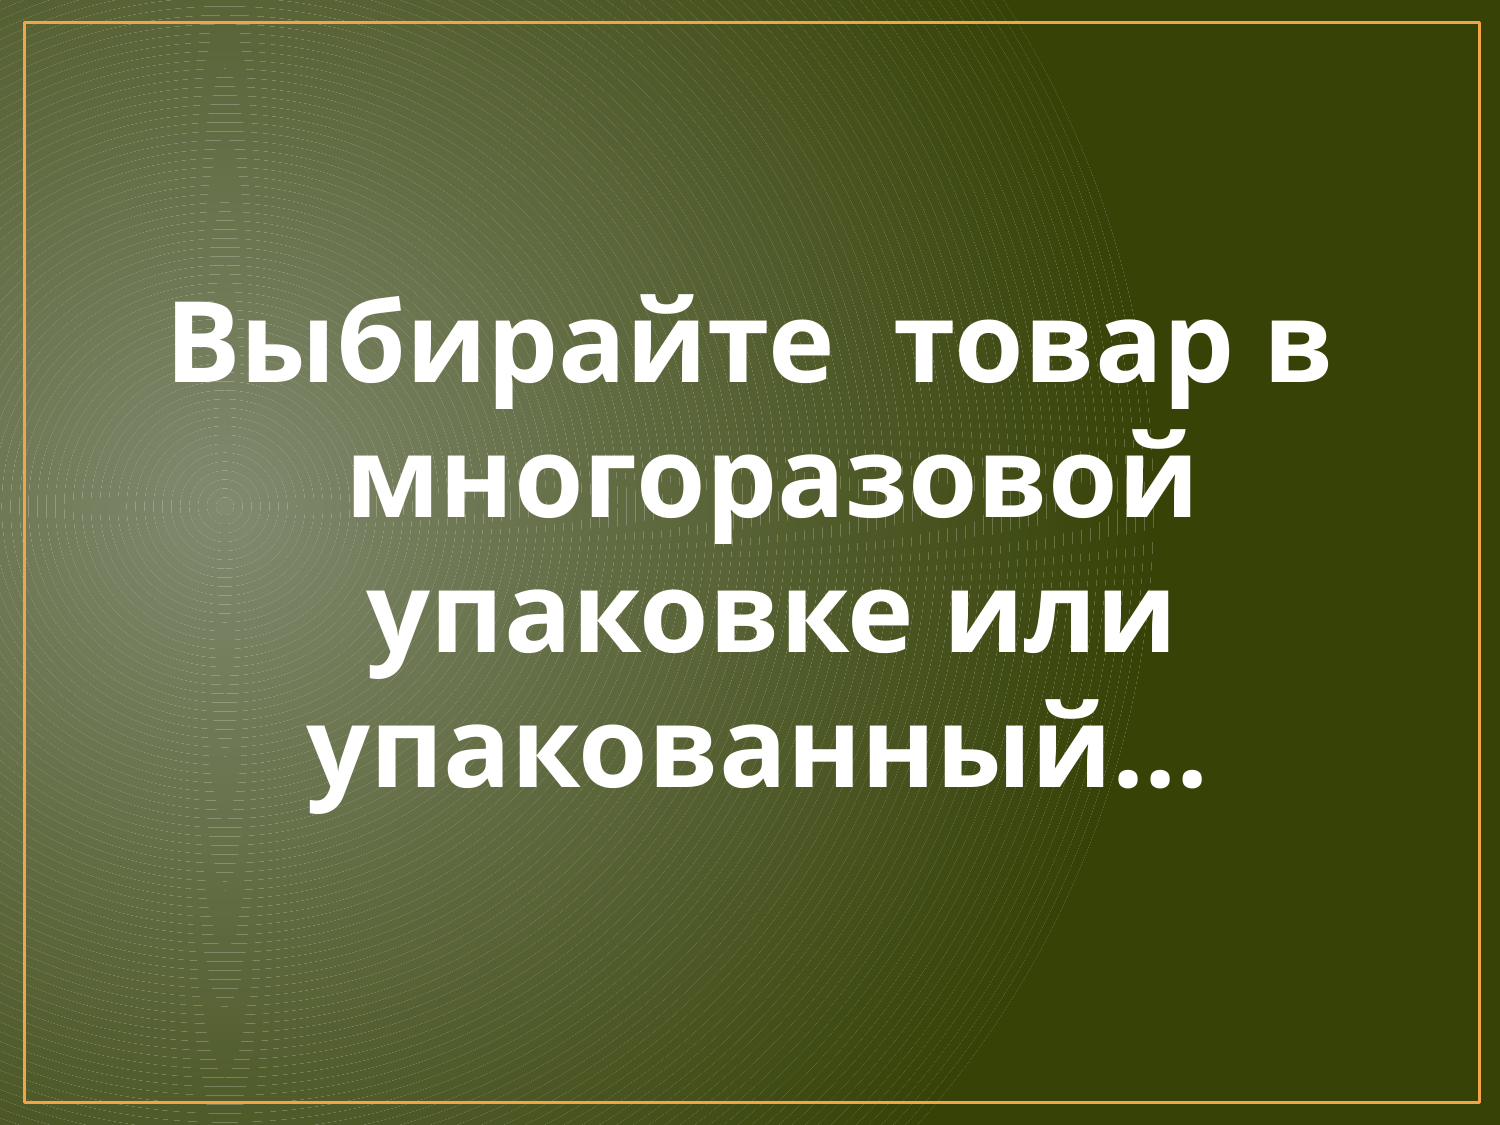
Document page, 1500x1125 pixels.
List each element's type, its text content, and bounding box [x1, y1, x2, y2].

list Выбирайте товар в многоразовой упаковке или упакованный… [41, 262, 1459, 1005]
